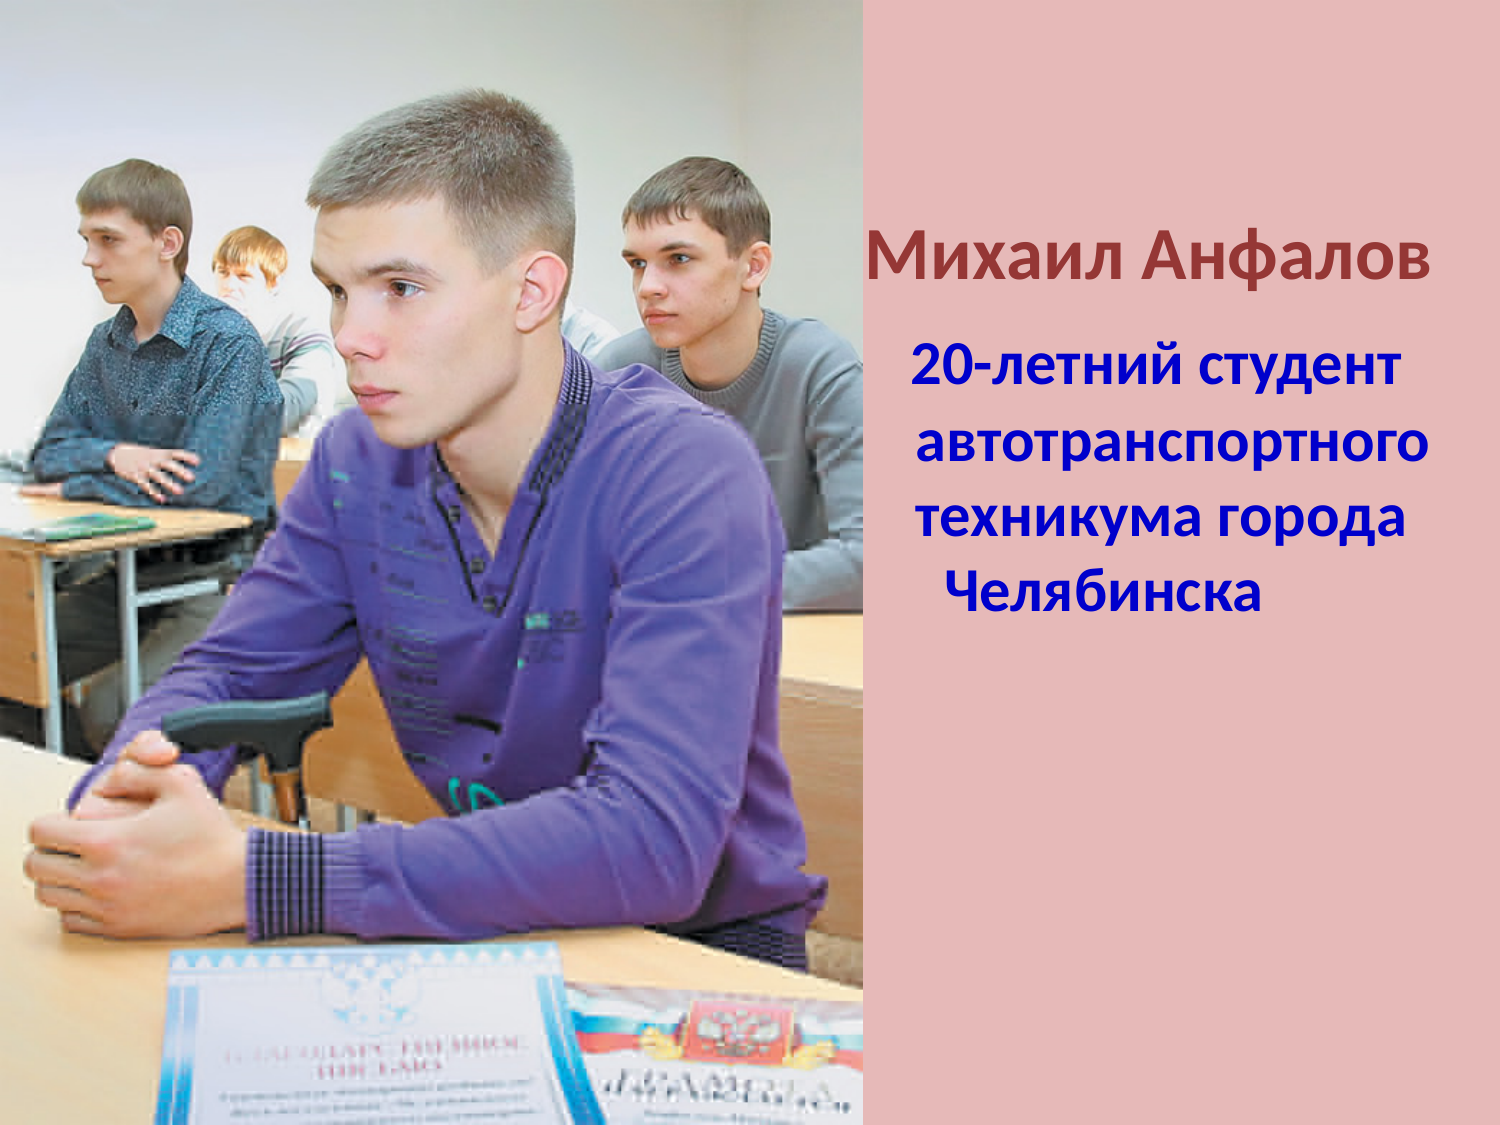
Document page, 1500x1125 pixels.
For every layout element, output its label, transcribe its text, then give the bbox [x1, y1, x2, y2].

list Михаил Анфалов 20-летний студент автотранспортного техникума города Челябинска [867, 101, 1471, 1005]
picture [0, 0, 863, 1125]
